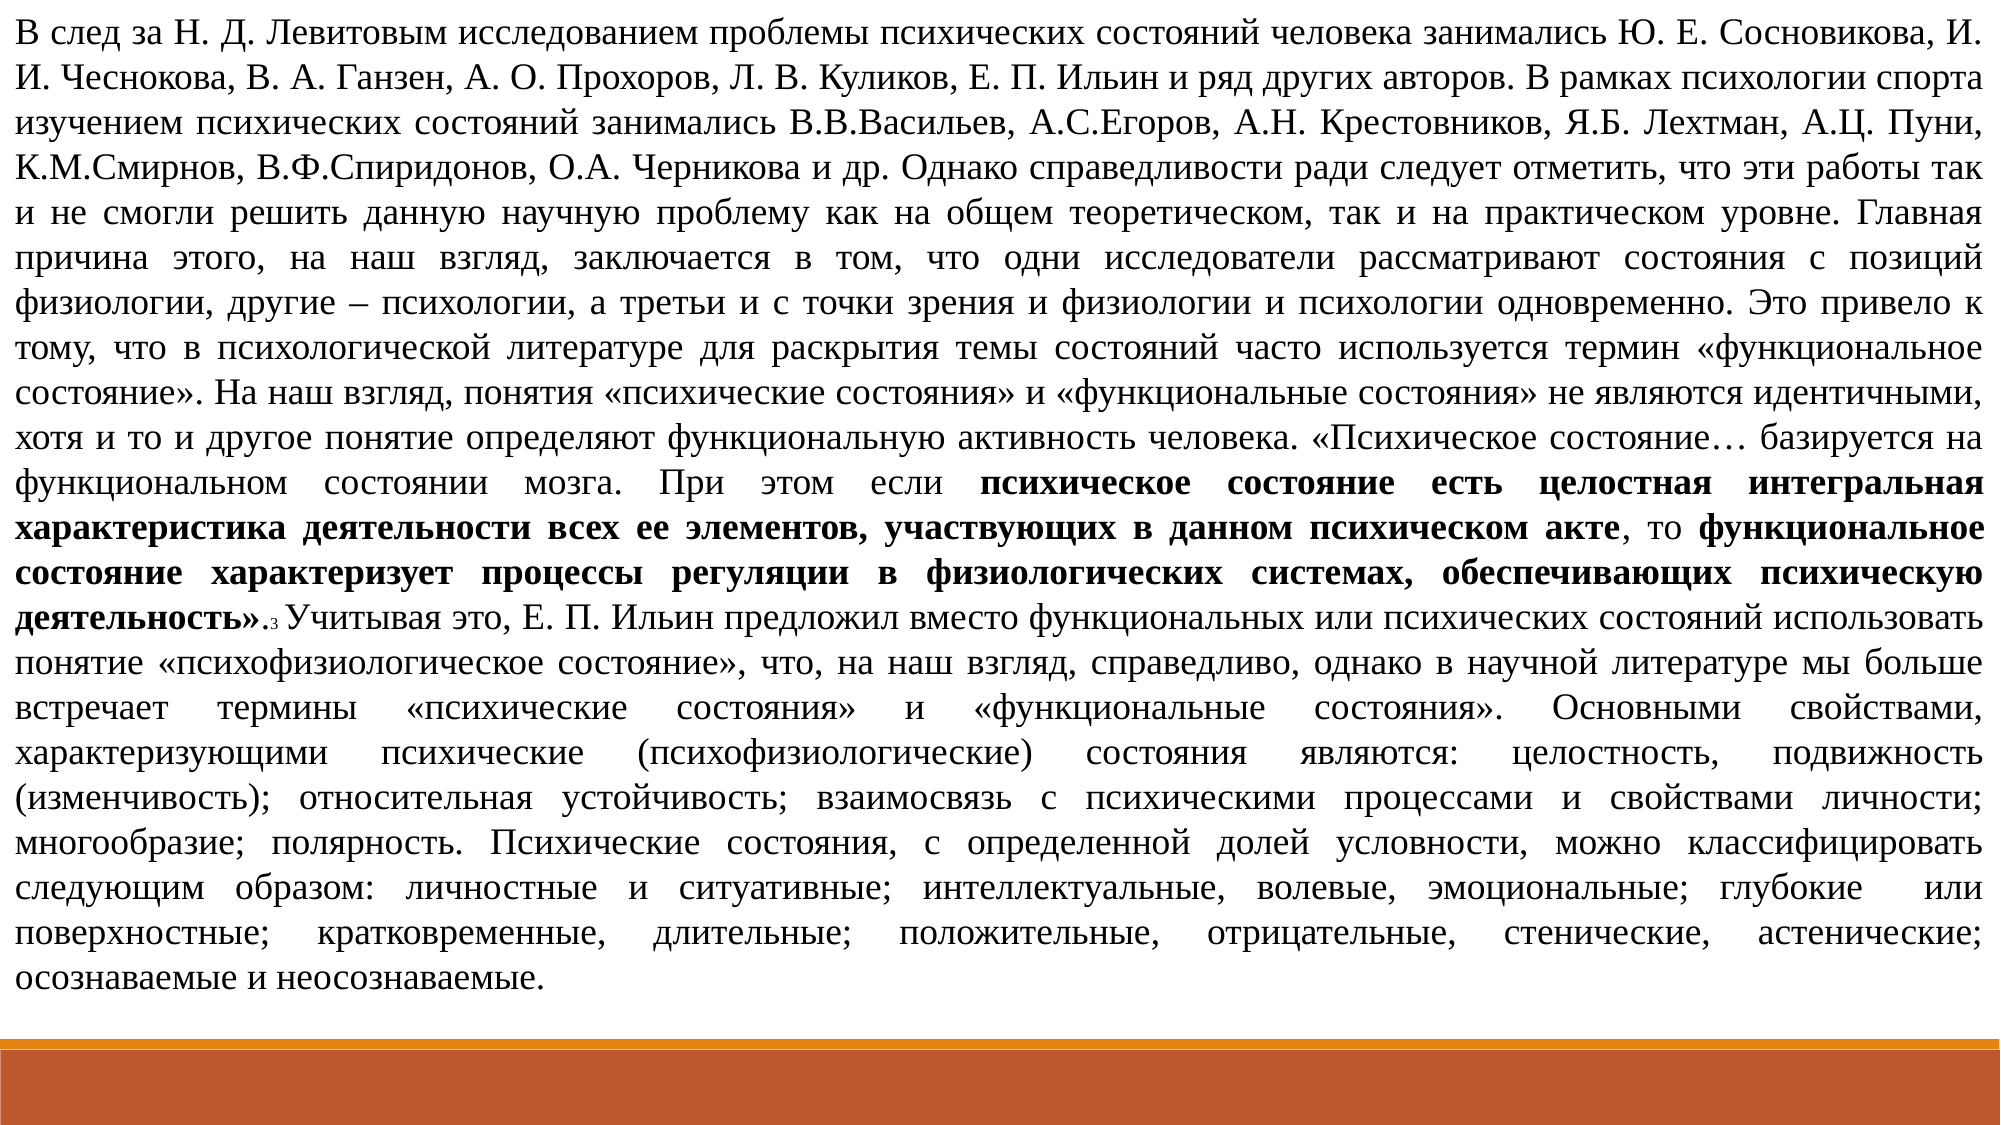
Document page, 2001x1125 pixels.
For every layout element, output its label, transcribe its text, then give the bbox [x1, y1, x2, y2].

text_box В след за Н. Д. Левитовым исследованием проблемы психических состояний человека занимались Ю. Е. Сосновикова, И. И. Чеснокова, В. А. Ганзен, А. О. Прохоров, Л. В. Куликов, Е. П. Ильин и ряд других авторов. В рамках психологии спорта изучением психических состояний занимались В.В.Васильев, А.С.Егоров, А.Н. Крестовников, Я.Б. Лехтман, А.Ц. Пуни, К.М.Смирнов, В.Ф.Спиридонов, О.А. Черникова и др. Однако справедливости ради следует отметить, что эти работы так и не смогли решить данную научную проблему как на общем теоретическом, так и на практическом уровне. Главная причина этого, на наш взгляд, заключается в том, что одни исследователи рассматривают состояния с позиций физиологии, другие – психологии, а третьи и с точки зрения и физиологии и психологии одновременно. Это привело к тому, что в психологической литературе для раскрытия темы состояний часто используется термин «функциональное состояние». На наш взгляд, понятия «психические состояния» и «функциональные состояния» не являются идентичными, хотя и то и другое понятие определяют функциональную активность человека. «Психическое состояние… базируется на функциональном состоянии мозга. При этом если психическое состояние есть целостная интегральная характеристика деятельности всех ее элементов, участвующих в данном психическом акте, то функциональное состояние характеризует процессы регуляции в физиологических системах, обеспечивающих психическую деятельность».3 Учитывая это, Е. П. Ильин предложил вместо функциональных или психических состояний использовать понятие «психофизиологическое состояние», что, на наш взгляд, справедливо, однако в научной литературе мы больше встречает термины «психические состояния» и «функциональные состояния». Основными свойствами, характеризующими психические (психофизиологические) состояния являются: целостность, подвижность (изменчивость); относительная устойчивость; взаимосвязь с психическими процессами и свойствами личности; многообразие; полярность. Психические состояния, с определенной долей условности, можно классифицировать следующим образом: личностные и ситуативные; интеллектуальные, волевые, эмоциональные; глубокие или поверхностные; кратковременные, длительные; положительные, отрицательные, стенические, астенические; осознаваемые и неосознаваемые. [0, 0, 2000, 1005]
